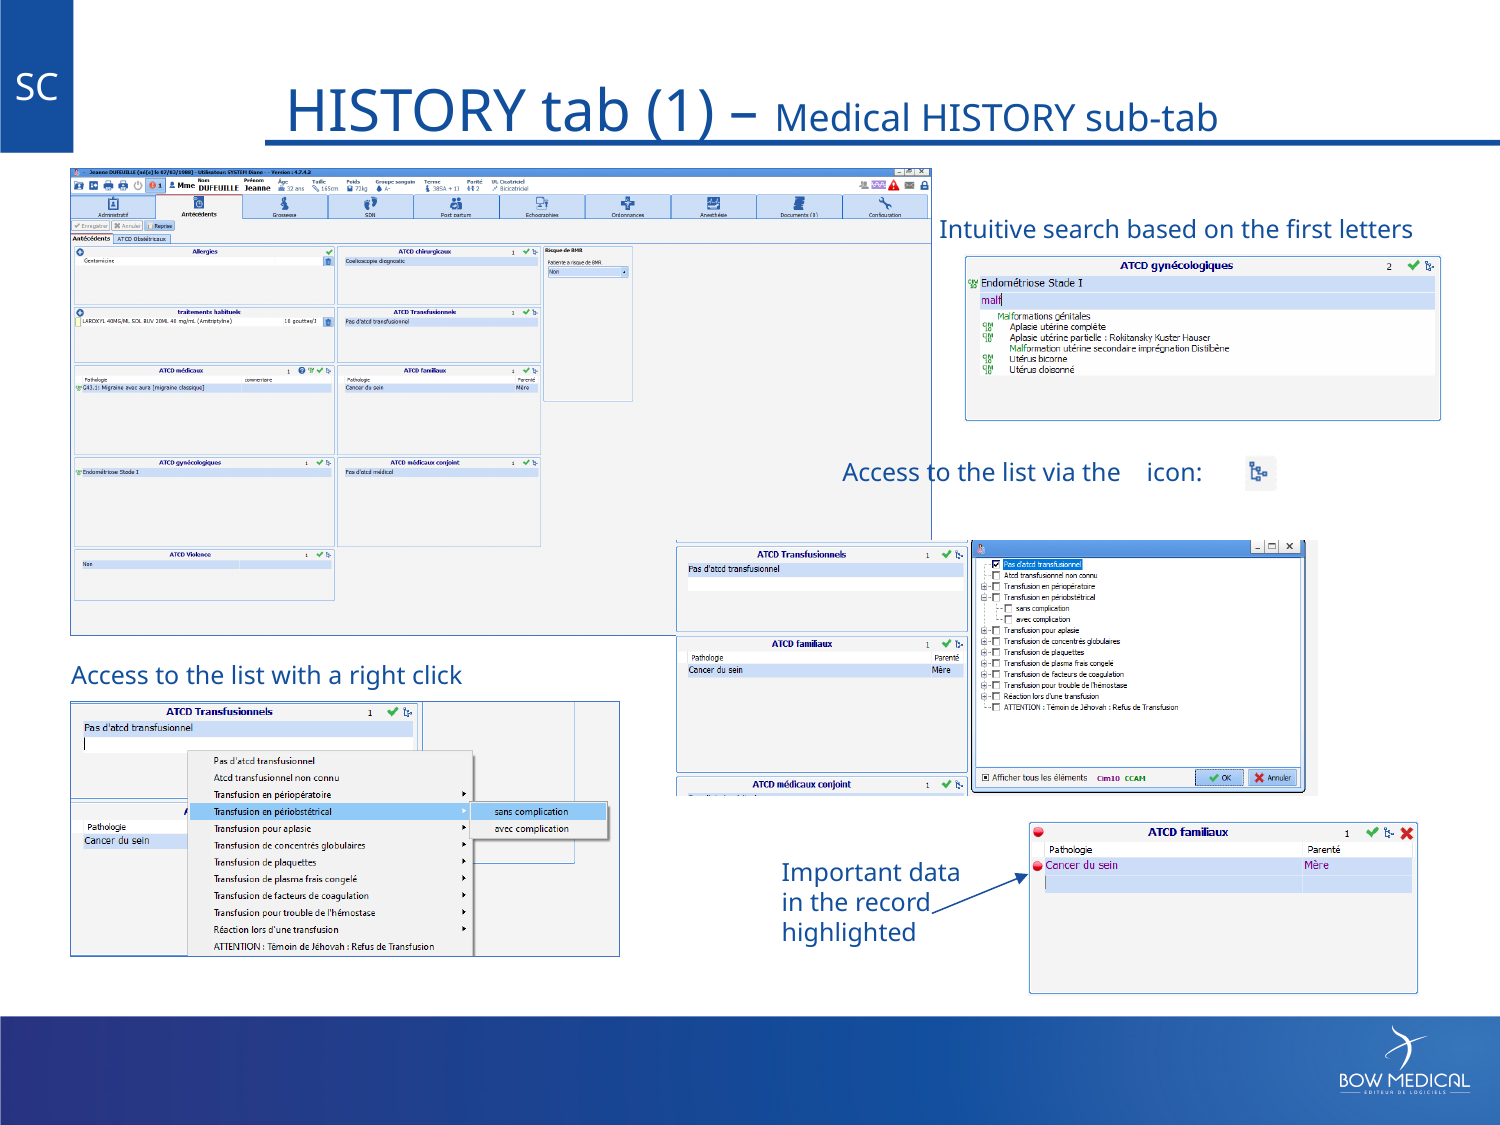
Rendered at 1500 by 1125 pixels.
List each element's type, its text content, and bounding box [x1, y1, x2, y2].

title Intuitive search based on the first letters [933, 205, 1488, 256]
text_box Important data in the record highlighted [774, 849, 990, 954]
text_box Access to the list via the icon: [933, 448, 1391, 498]
text_box Access to the list with a right click [63, 652, 620, 702]
text_box HISTORY tab (1) – Medical HISTORY sub-tab [278, 87, 1500, 137]
text_box SC [0, 55, 116, 116]
picture [0, 0, 1500, 1125]
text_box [931, 873, 1029, 914]
